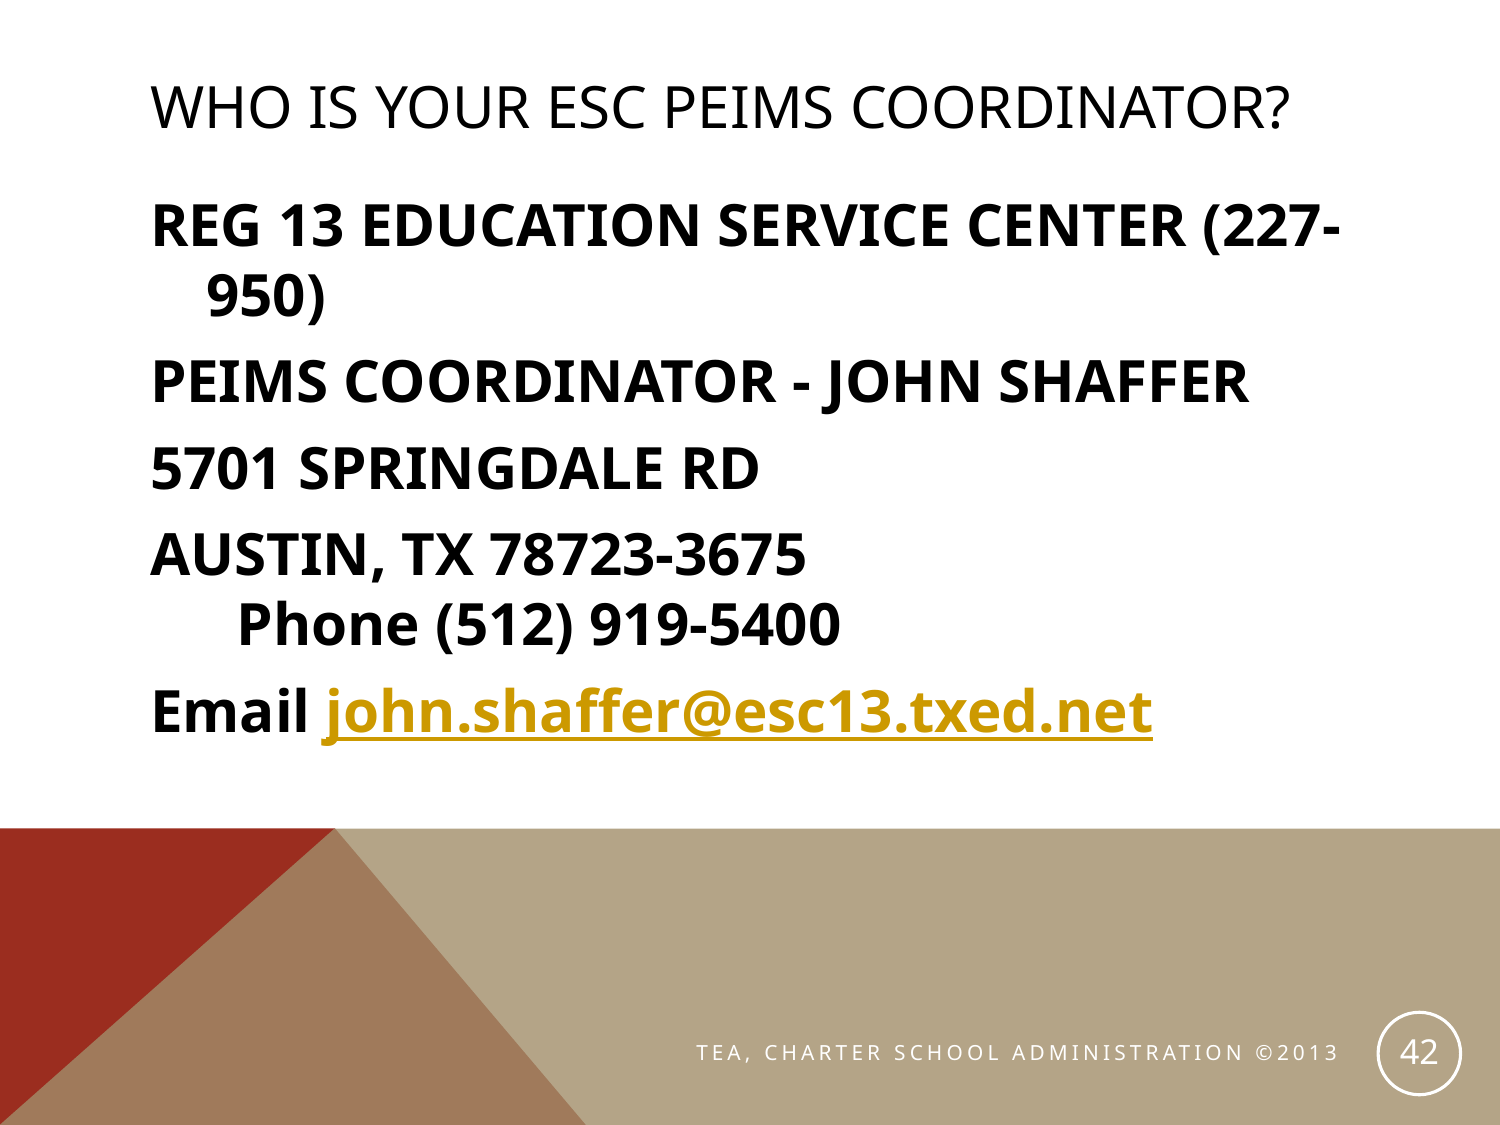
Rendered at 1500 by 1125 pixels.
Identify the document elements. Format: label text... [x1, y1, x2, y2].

list REG 13 EDUCATION SERVICE CENTER (227-950) PEIMS COORDINATOR - JOHN SHAFFER 5701 SPRINGDALE RD AUSTIN, TX 78723-3675 Phone (512) 919-5400 Email john.shaffer@esc13.txed.net [135, 180, 1400, 768]
slide_number 42 [1376, 1010, 1463, 1097]
footer TEA, CHARTER SCHOOL ADMINISTRATION ©2013 [577, 1031, 1352, 1076]
title Who is your ESC PEIMS Coordinator? [135, 60, 1369, 150]
